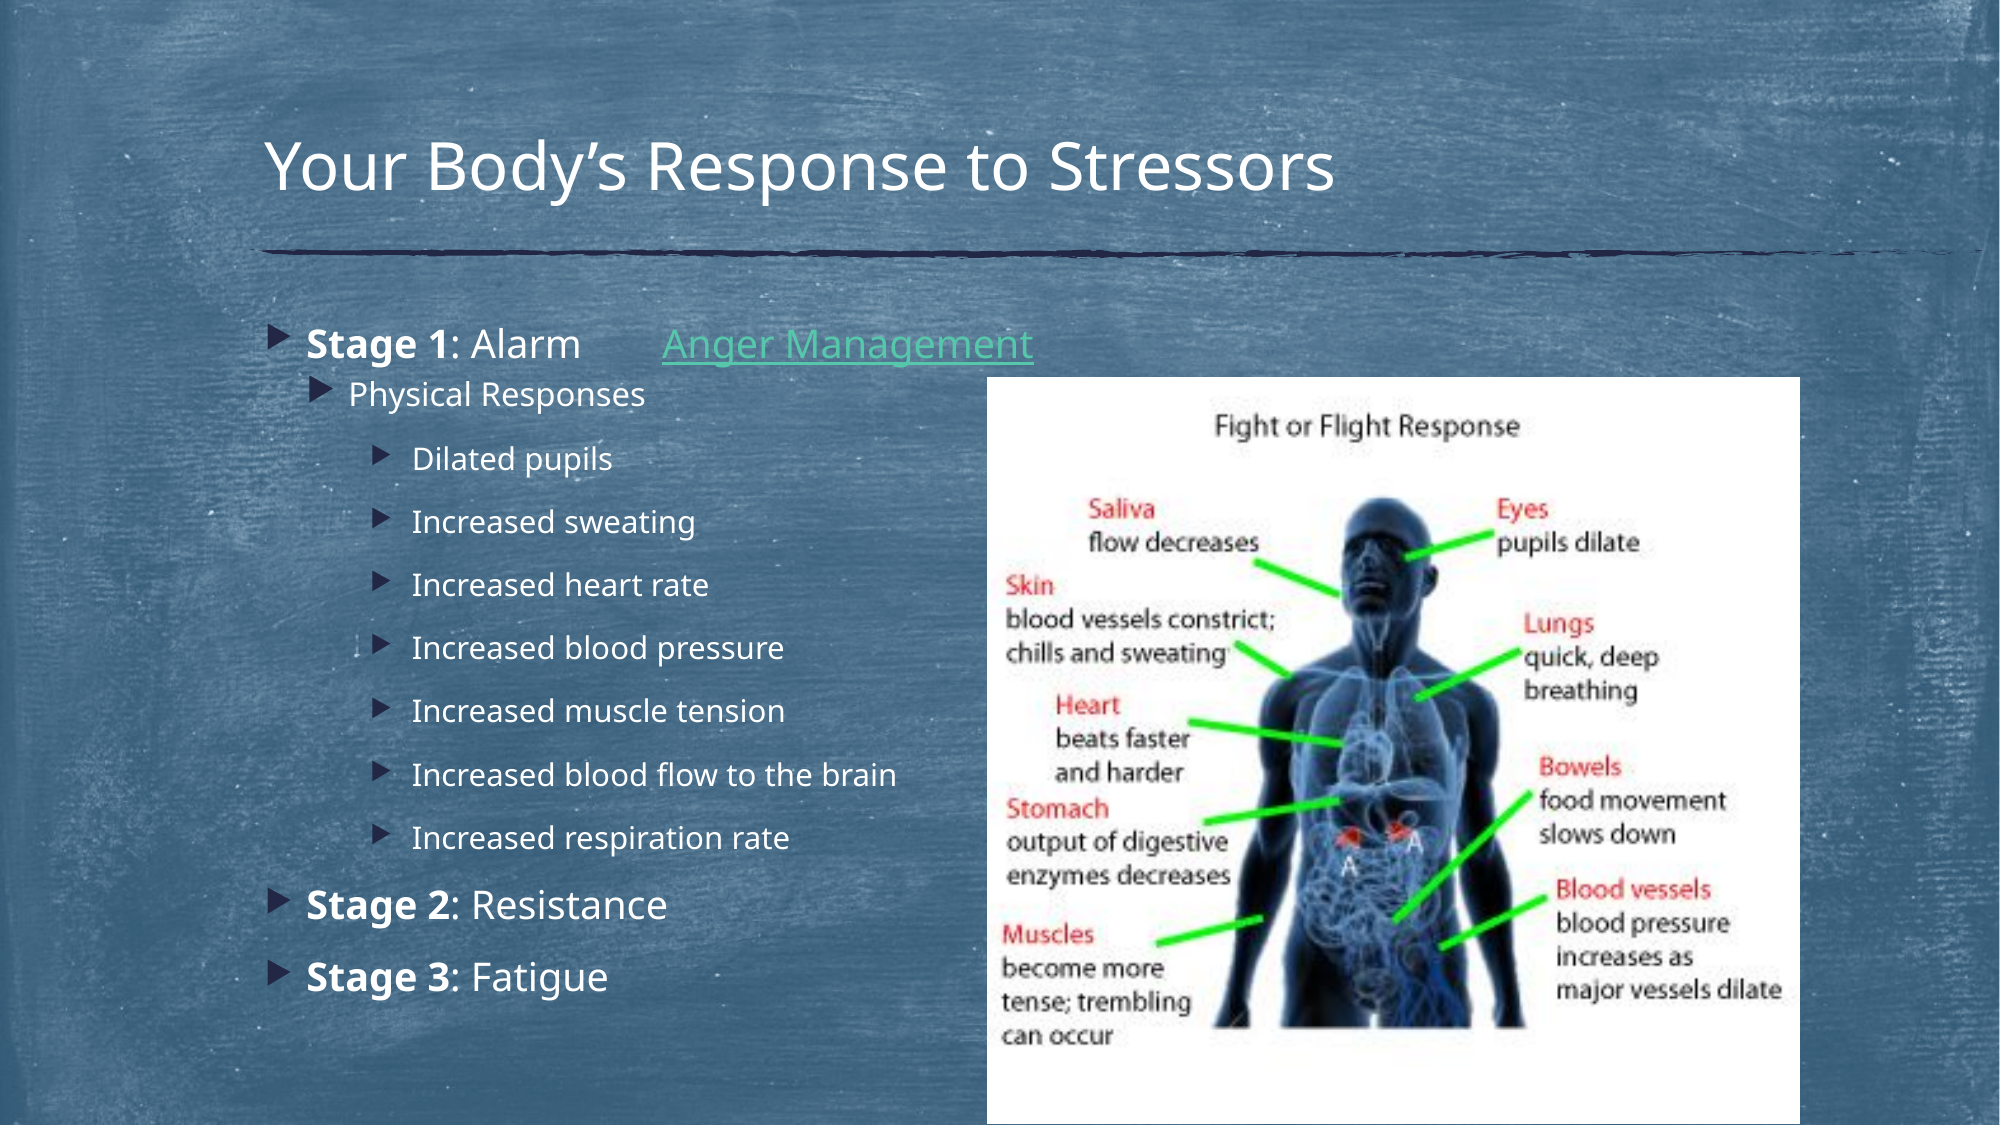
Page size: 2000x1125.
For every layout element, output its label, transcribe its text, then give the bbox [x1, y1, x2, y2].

list Stage 1: Alarm Anger Management Physical Responses Dilated pupils Increased sweating Increased heart rate Increased blood pressure Increased muscle tension Increased blood flow to the brain Increased respiration rate Stage 2: Resistance Stage 3: Fatigue [249, 312, 1750, 1013]
picture [987, 377, 1800, 1124]
title Your Body’s Response to Stressors [249, 45, 1750, 213]
